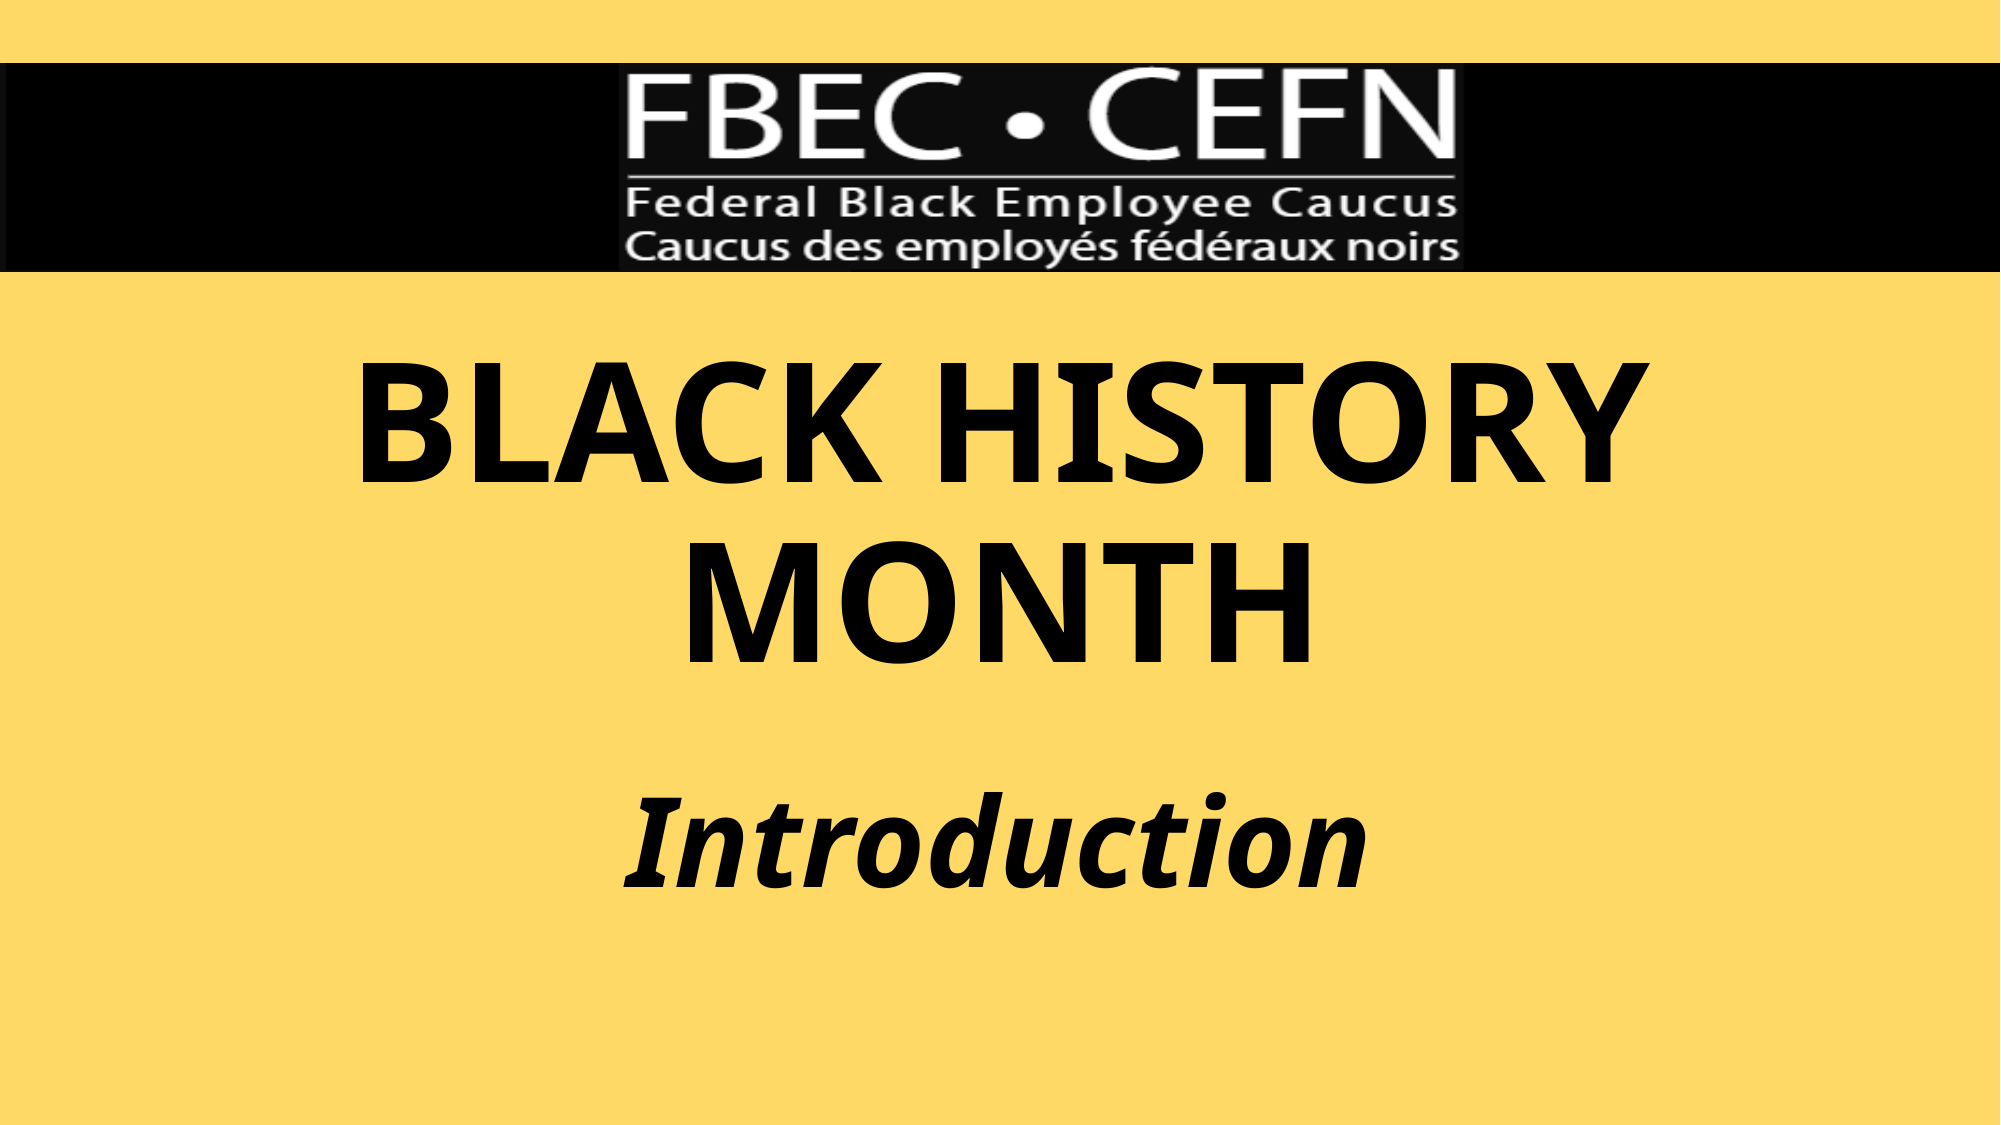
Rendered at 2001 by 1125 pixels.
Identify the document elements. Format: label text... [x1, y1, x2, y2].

title BLACK HISTORY MONTH Introduction [136, 472, 1864, 1016]
picture [0, 63, 2000, 272]
